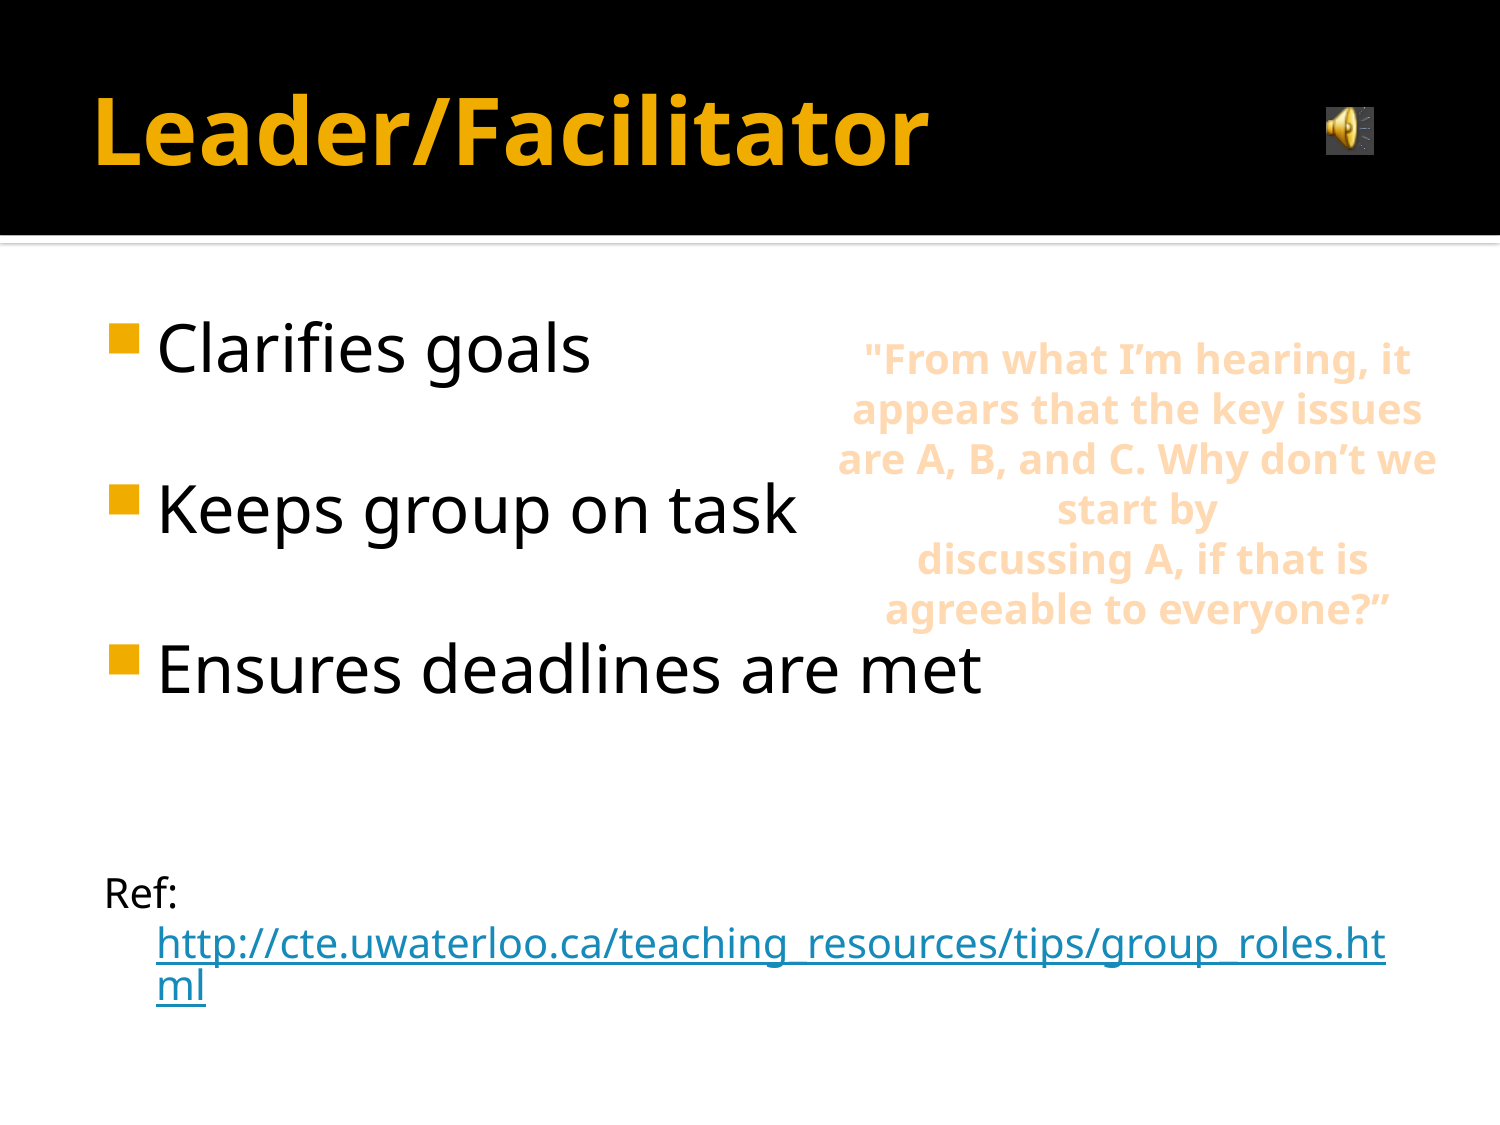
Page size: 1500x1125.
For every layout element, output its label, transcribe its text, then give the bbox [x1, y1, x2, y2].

title Leader/Facilitator [75, 25, 1425, 231]
list Clarifies goals Keeps group on task Ensures deadlines are met Ref: http://cte.uwaterloo.ca/teaching_resources/tips/group_roles.html [75, 291, 1425, 1050]
text_box "From what I’m hearing, it appears that the key issues are A, B, and C. Why don’t we start by discussing A, if that is agreeable to everyone?” [812, 324, 1463, 640]
picture [1324, 106, 1376, 157]
